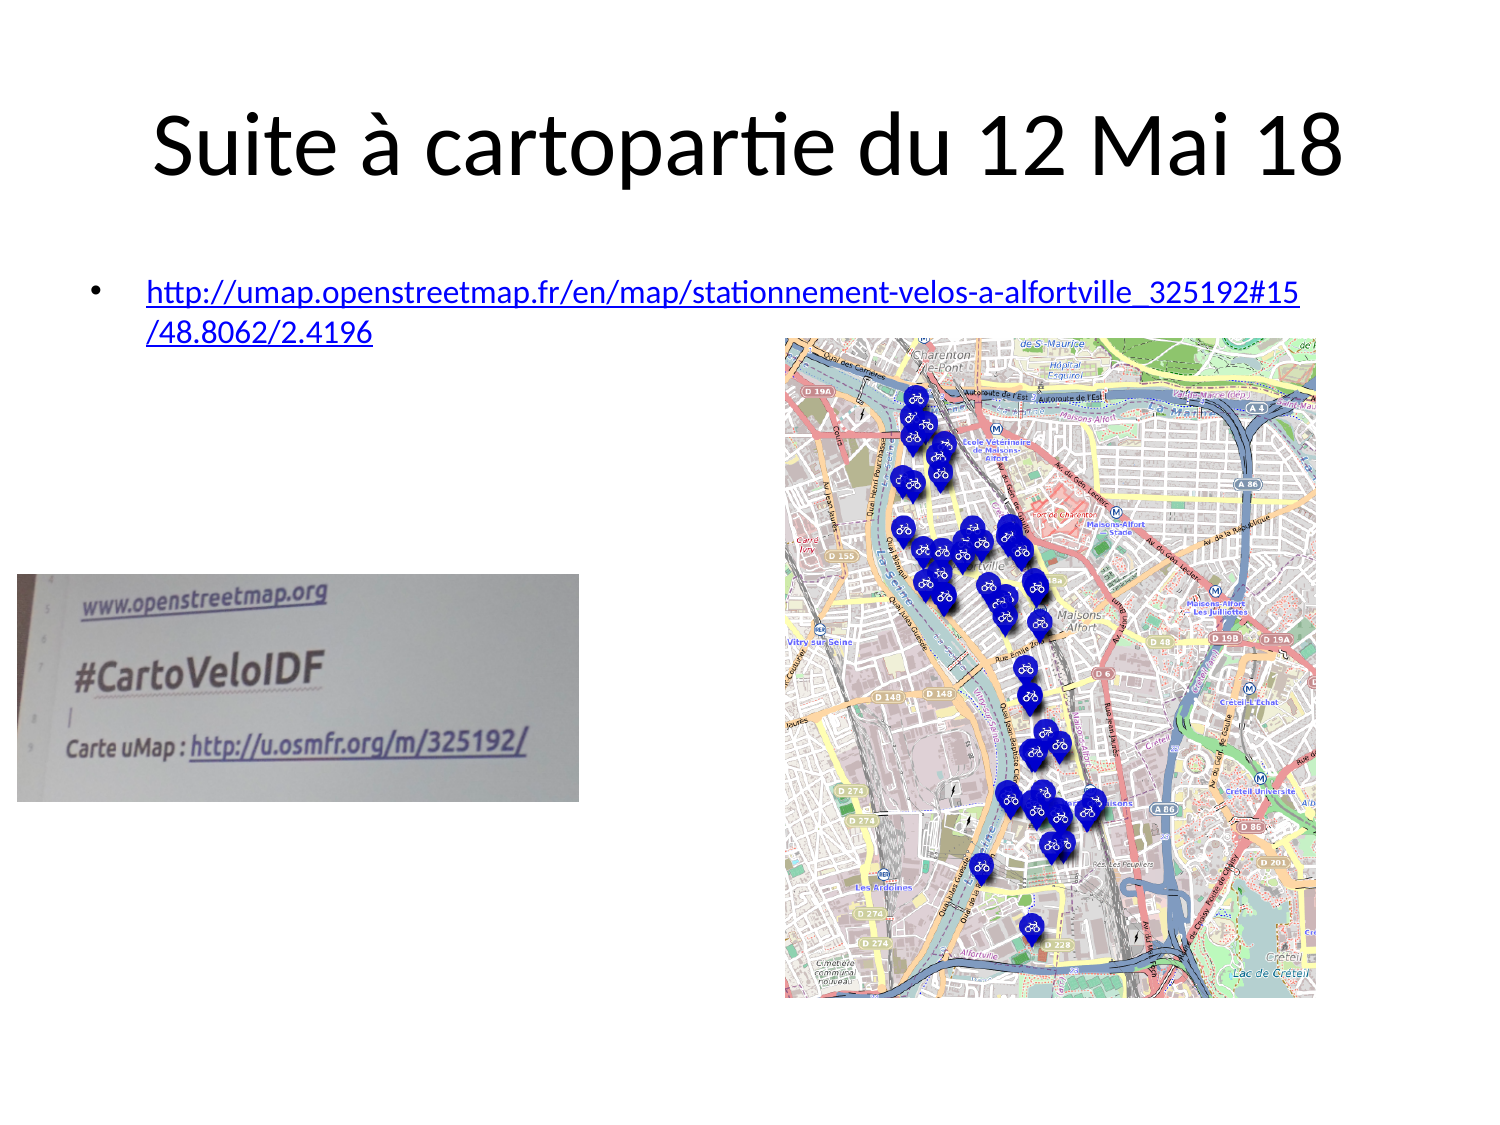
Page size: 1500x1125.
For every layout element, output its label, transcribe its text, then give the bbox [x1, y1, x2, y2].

picture [785, 337, 1316, 998]
title Suite à cartopartie du 12 Mai 18 [75, 45, 1425, 233]
list http://umap.openstreetmap.fr/en/map/stationnement-velos-a-alfortville_325192#15/48.8062/2.4196 [75, 262, 1425, 1005]
picture [17, 574, 580, 802]
